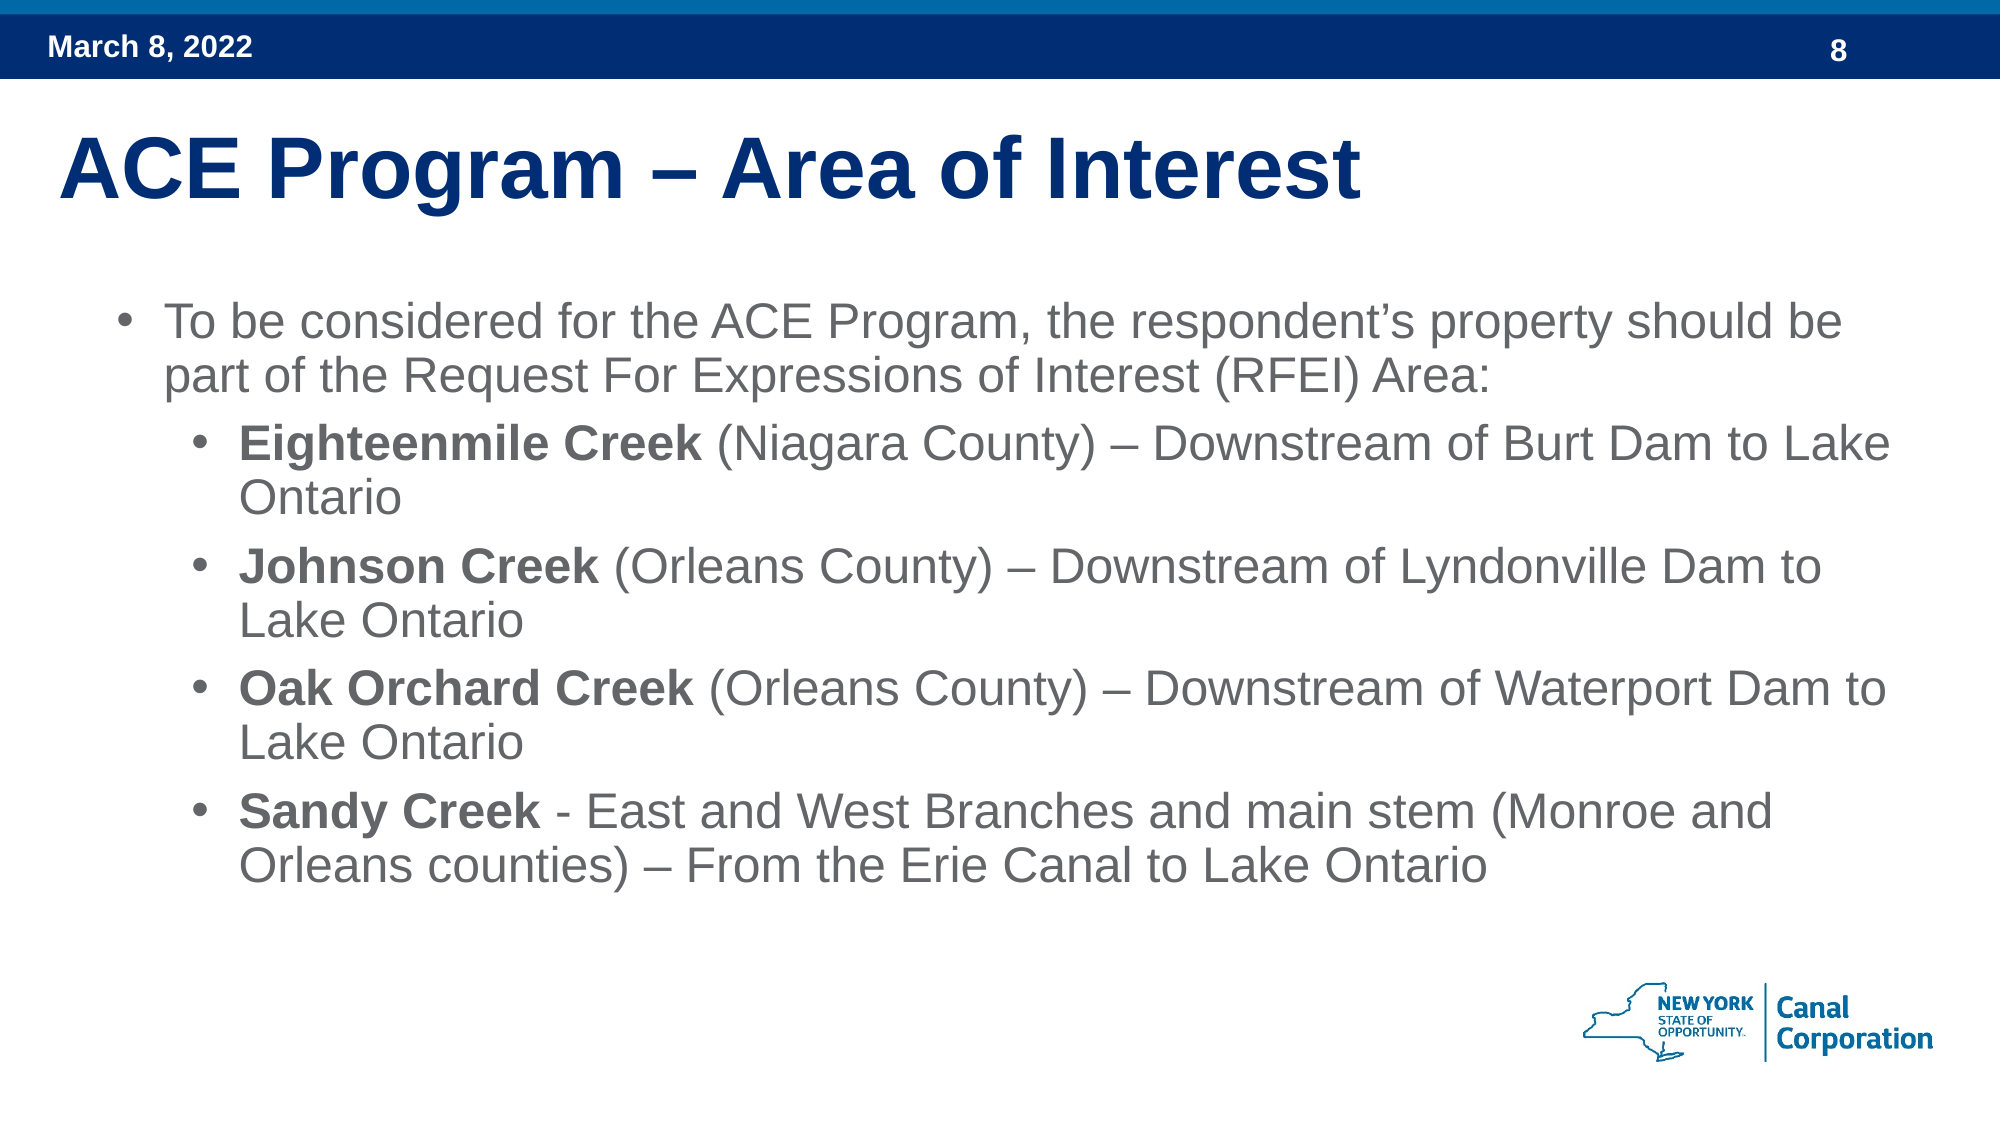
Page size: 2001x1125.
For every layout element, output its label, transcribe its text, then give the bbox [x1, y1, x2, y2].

title ACE Program – Area of Interest [43, 98, 1906, 243]
picture [1583, 982, 1933, 1062]
list To be considered for the ACE Program, the respondent’s property should be part of the Request For Expressions of Interest (RFEI) Area: Eighteenmile Creek (Niagara County) – Downstream of Burt Dam to Lake Ontario Johnson Creek (Orleans County) – Downstream of Lyndonville Dam to Lake Ontario Oak Orchard Creek (Orleans County) – Downstream of Waterport Dam to Lake Ontario Sandy Creek - East and West Branches and main stem (Monroe and Orleans counties) – From the Erie Canal to Lake Ontario [101, 287, 1908, 975]
